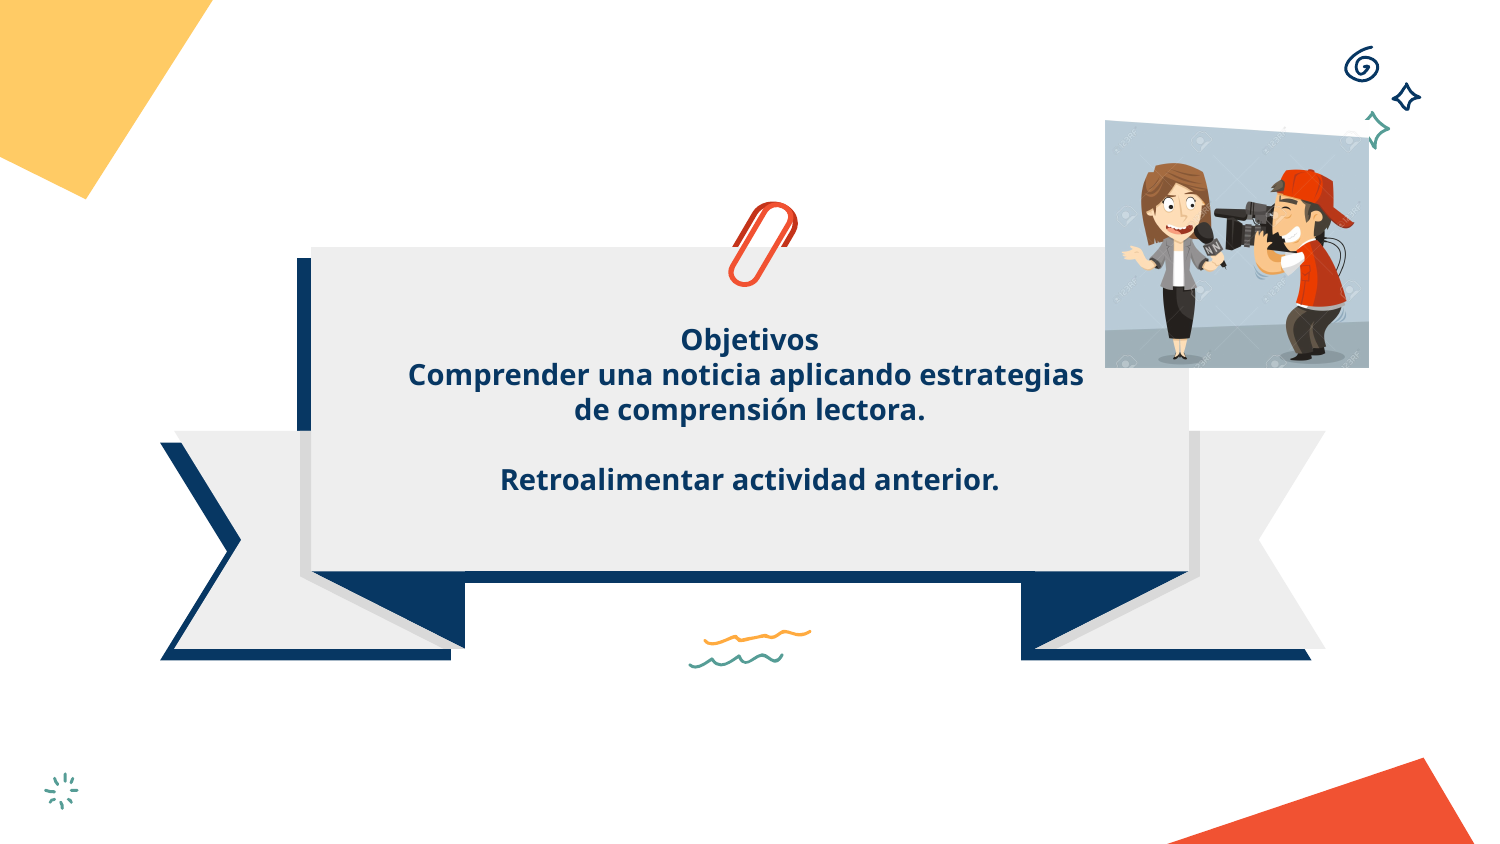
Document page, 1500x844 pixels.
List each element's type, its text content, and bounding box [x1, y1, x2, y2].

title Objetivos Comprender una noticia aplicando estrategias de comprensión lectora. Retroalimentar actividad anterior. [245, 221, 1254, 597]
picture [1104, 120, 1369, 369]
